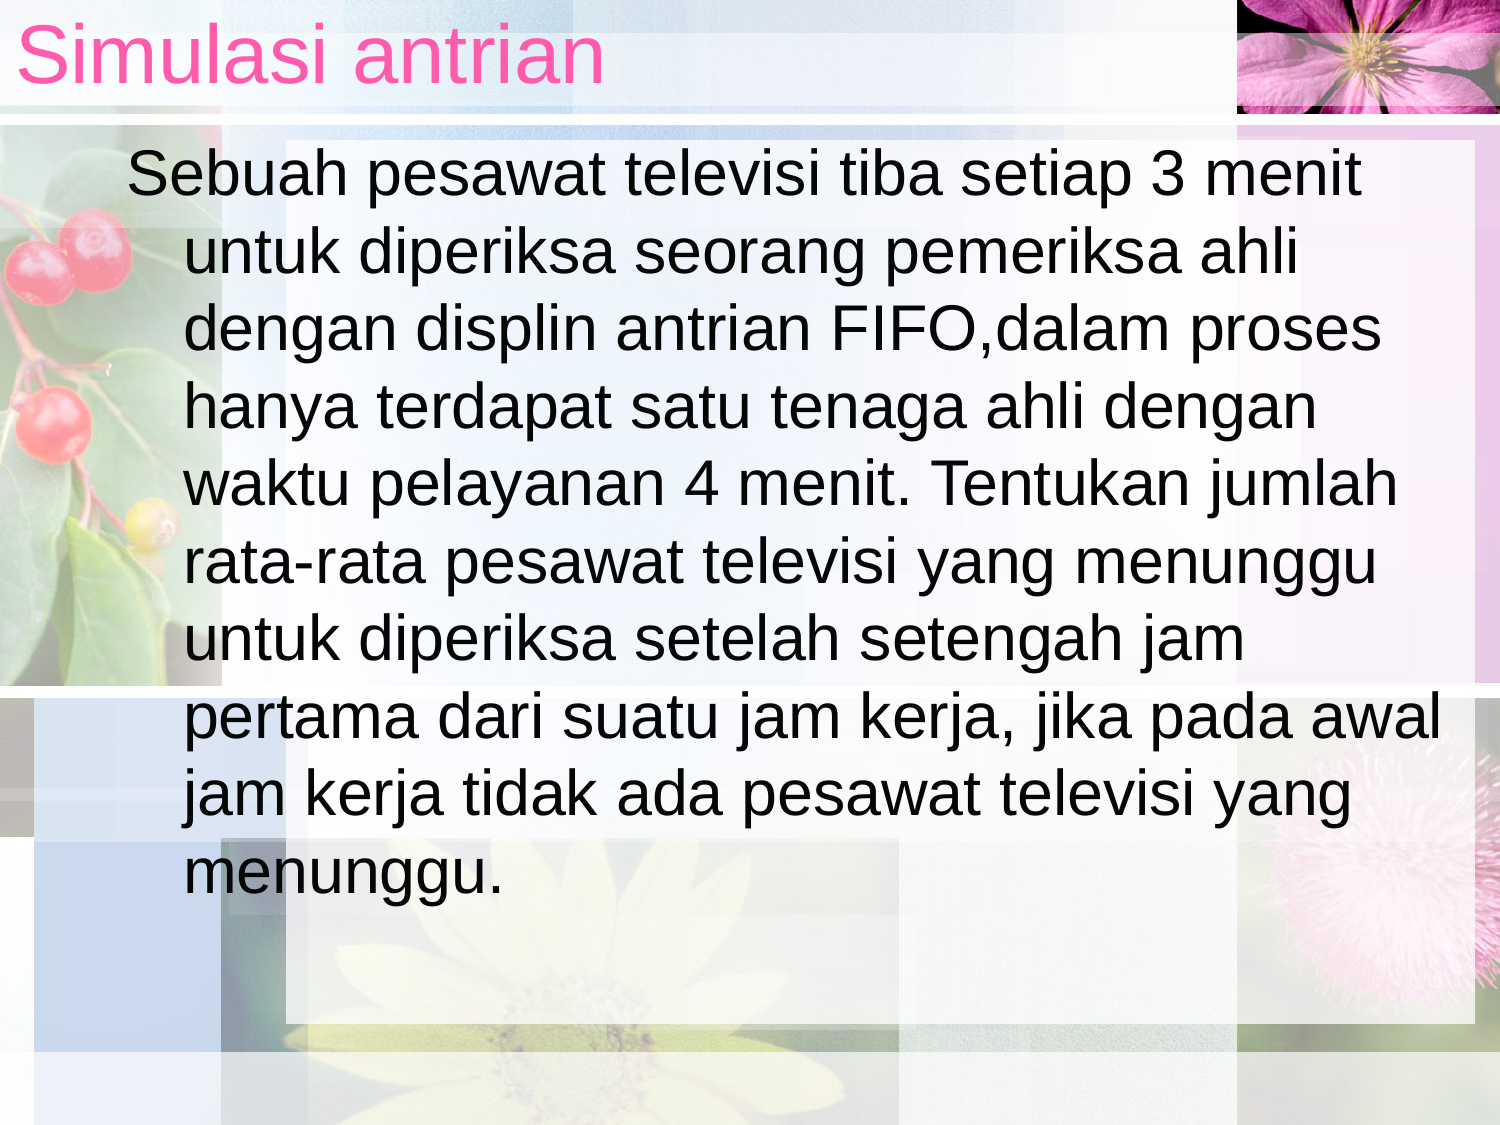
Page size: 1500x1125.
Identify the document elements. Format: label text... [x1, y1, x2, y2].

title Simulasi antrian [0, 0, 1226, 101]
picture [0, 0, 1500, 1125]
text_box Sebuah pesawat televisi tiba setiap 3 menit untuk diperiksa seorang pemeriksa ahli dengan displin antrian FIFO,dalam proses hanya terdapat satu tenaga ahli dengan waktu pelayanan 4 menit. Tentukan jumlah rata-rata pesawat televisi yang menunggu untuk diperiksa setelah setengah jam pertama dari suatu jam kerja, jika pada awal jam kerja tidak ada pesawat televisi yang menunggu. [112, 123, 1471, 1012]
